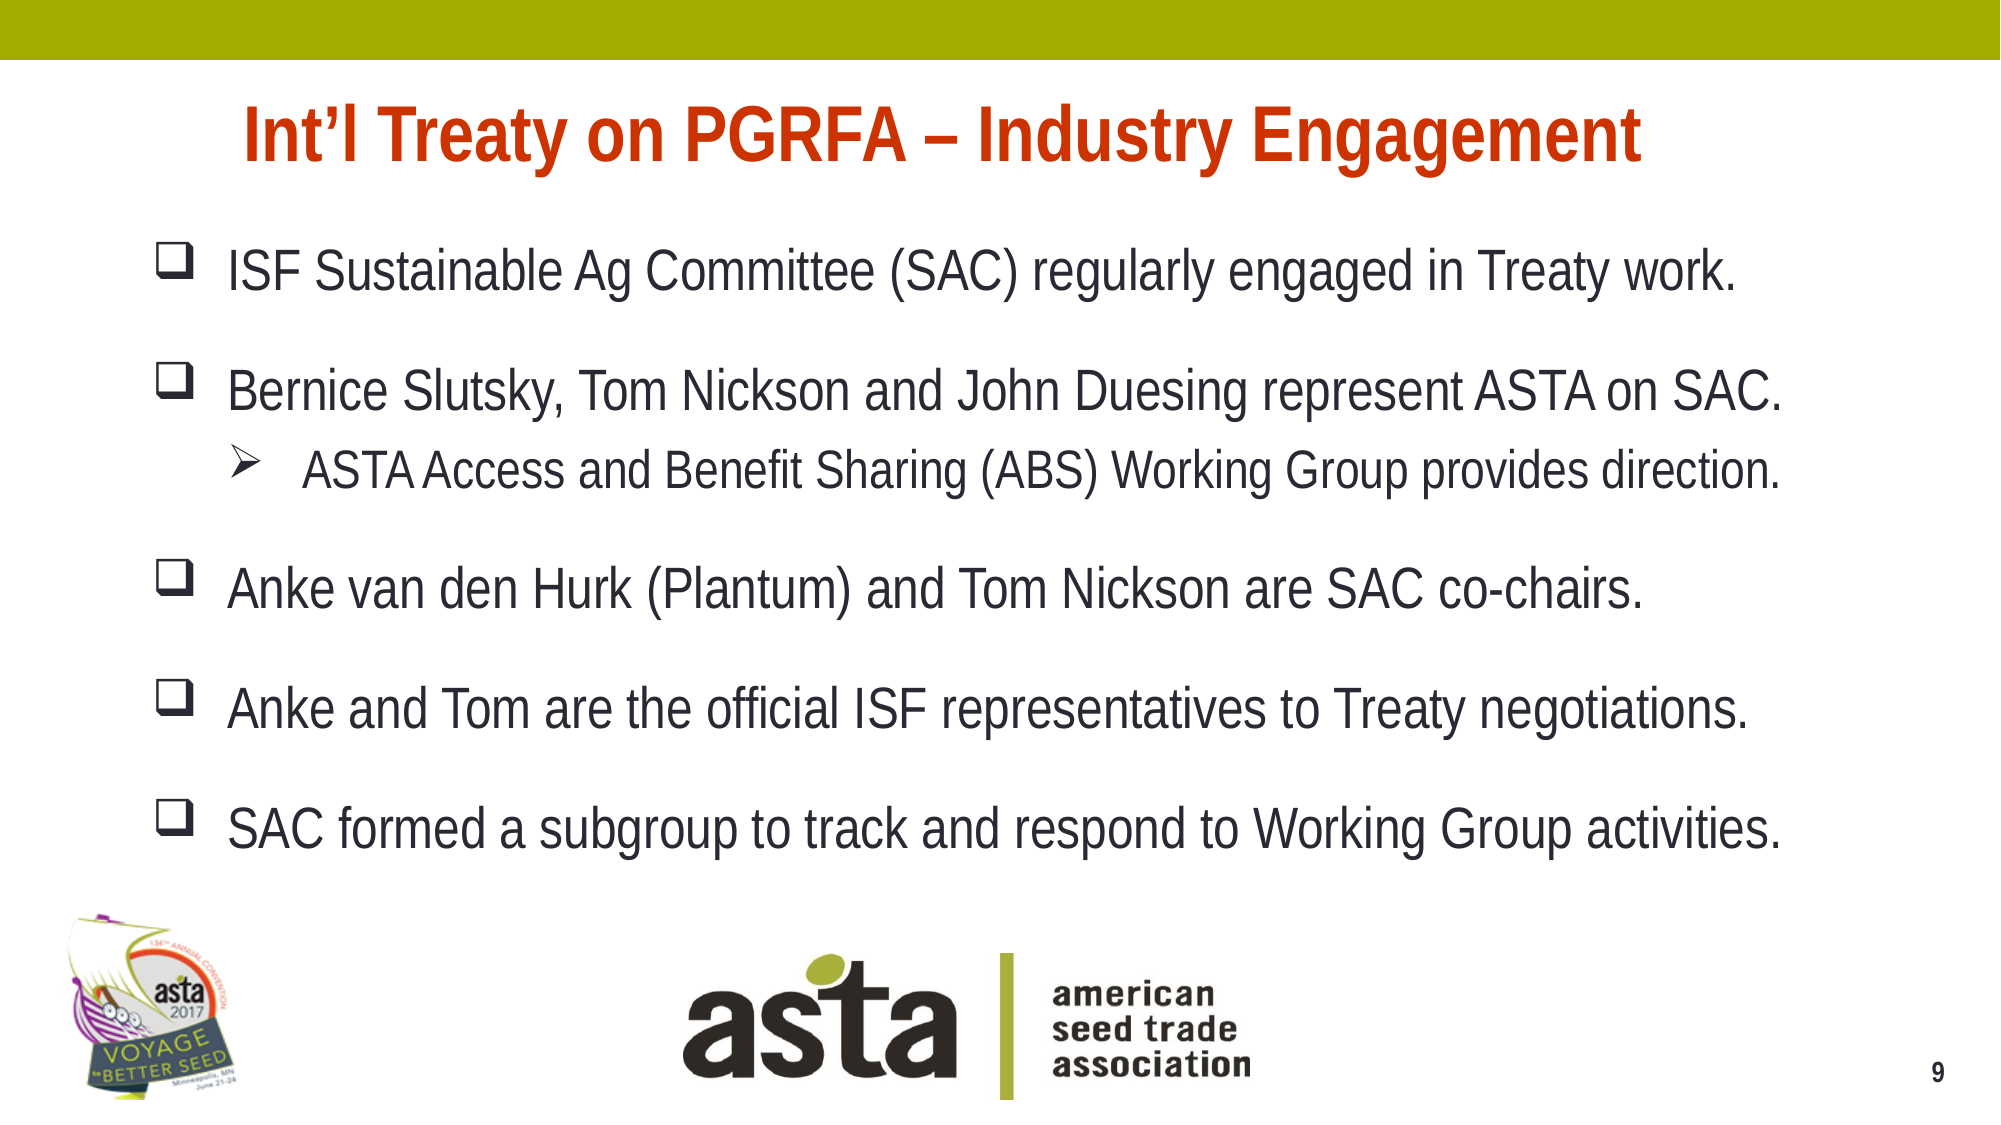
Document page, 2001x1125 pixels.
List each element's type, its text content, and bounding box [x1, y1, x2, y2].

picture [1026, 953, 1250, 1100]
text_box ISF Sustainable Ag Committee (SAC) regularly engaged in Treaty work. Bernice Slutsky, Tom Nickson and John Duesing represent ASTA on SAC. ASTA Access and Benefit Sharing (ABS) Working Group provides direction. Anke van den Hurk (Plantum) and Tom Nickson are SAC co-chairs. Anke and Tom are the official ISF representatives to Treaty negotiations. SAC formed a subgroup to track and respond to Working Group activities. [137, 224, 1938, 868]
text_box 9 [1889, 1039, 1988, 1103]
text_box Int’l Treaty on PGRFA – Industry Engagement [87, 75, 1800, 185]
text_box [61, 912, 1026, 1125]
